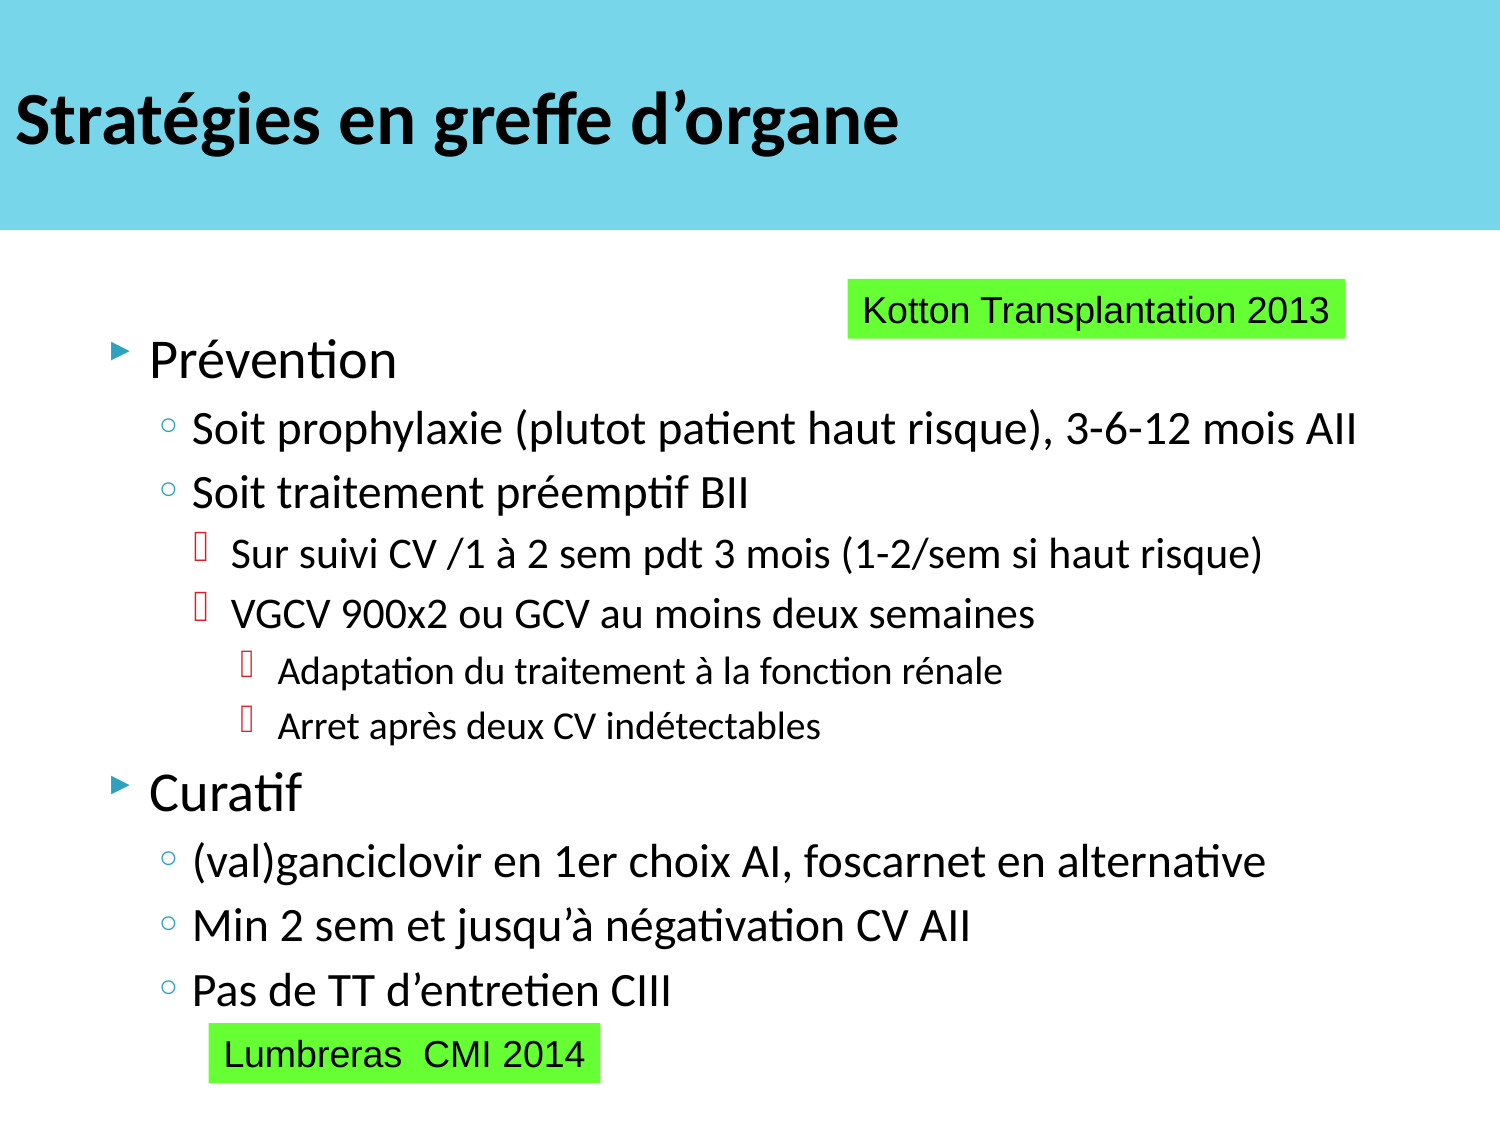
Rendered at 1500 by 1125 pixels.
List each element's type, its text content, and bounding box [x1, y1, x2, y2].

list Prévention Soit prophylaxie (plutot patient haut risque), 3-6-12 mois AII Soit traitement préemptif BII Sur suivi CV /1 à 2 sem pdt 3 mois (1-2/sem si haut risque) VGCV 900x2 ou GCV au moins deux semaines Adaptation du traitement à la fonction rénale Arret après deux CV indétectables Curatif (val)ganciclovir en 1er choix AI, foscarnet en alternative Min 2 sem et jusqu’à négativation CV AII Pas de TT d’entretien CIII [74, 314, 1426, 986]
title Stratégies en greffe d’organe [0, 0, 1500, 231]
text_box Kotton Transplantation 2013 [847, 278, 1346, 339]
text_box Lumbreras CMI 2014 [208, 1023, 601, 1083]
